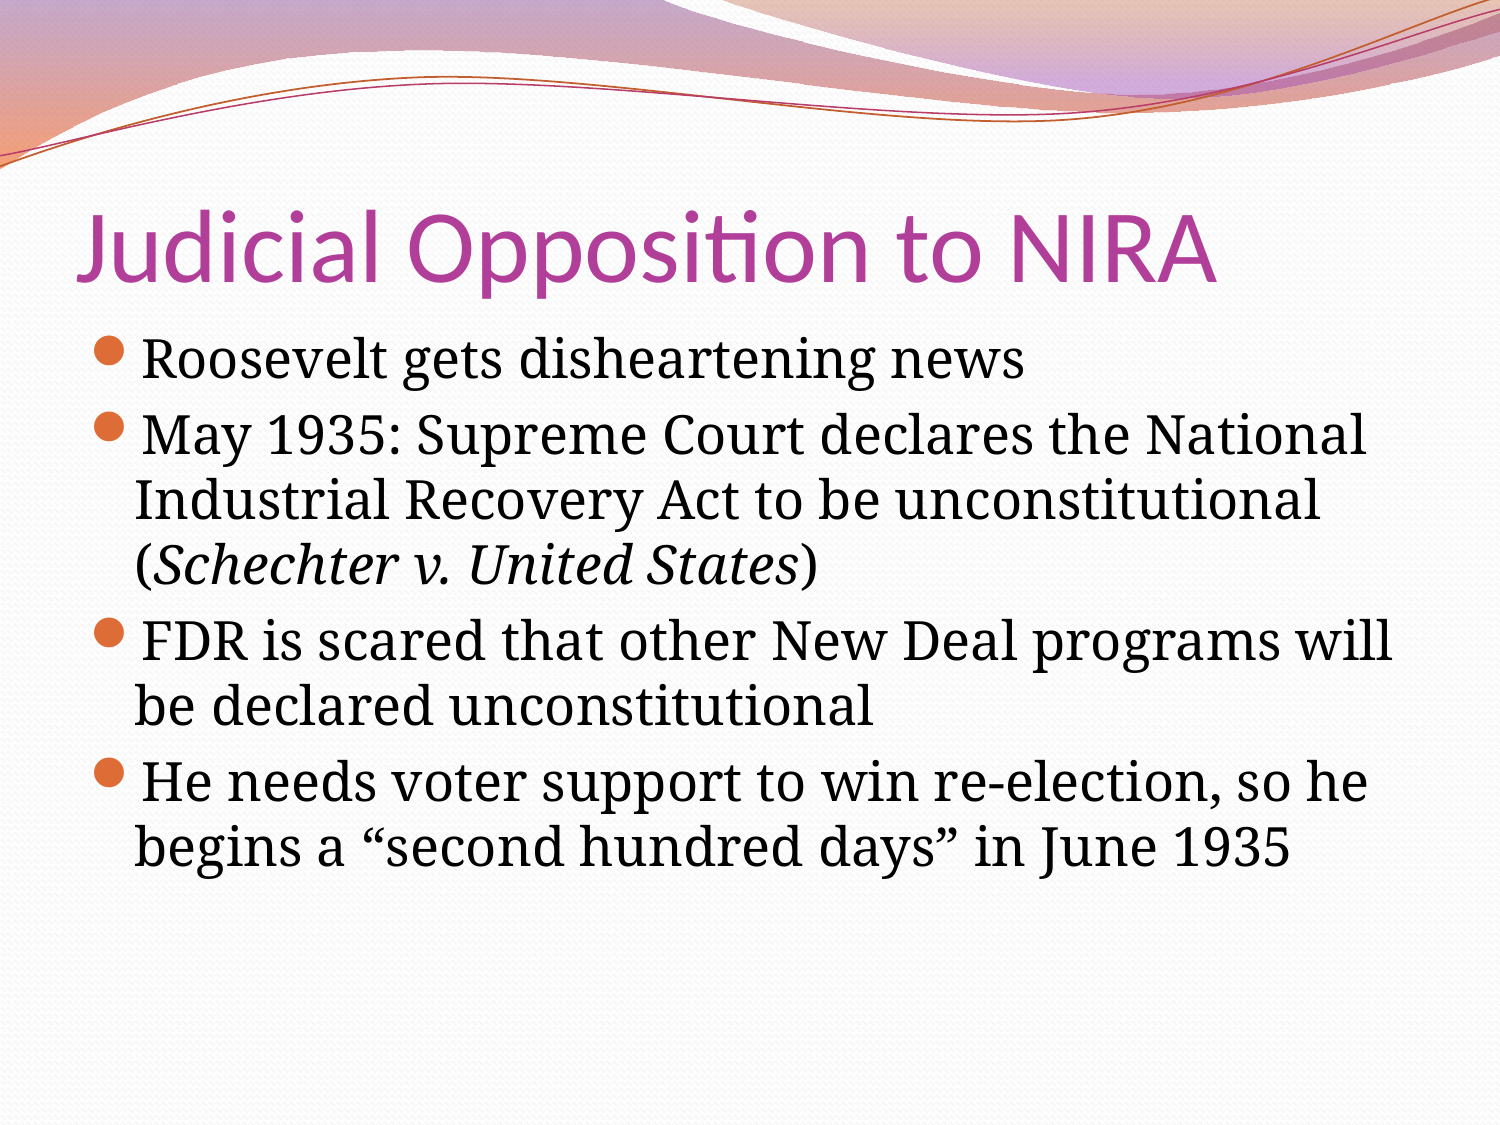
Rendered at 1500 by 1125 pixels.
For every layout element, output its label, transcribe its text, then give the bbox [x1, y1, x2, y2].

title Judicial Opposition to NIRA [75, 115, 1425, 303]
list Roosevelt gets disheartening news May 1935: Supreme Court declares the National Industrial Recovery Act to be unconstitutional (Schechter v. United States) FDR is scared that other New Deal programs will be declared unconstitutional He needs voter support to win re-election, so he begins a “second hundred days” in June 1935 [75, 317, 1425, 1038]
